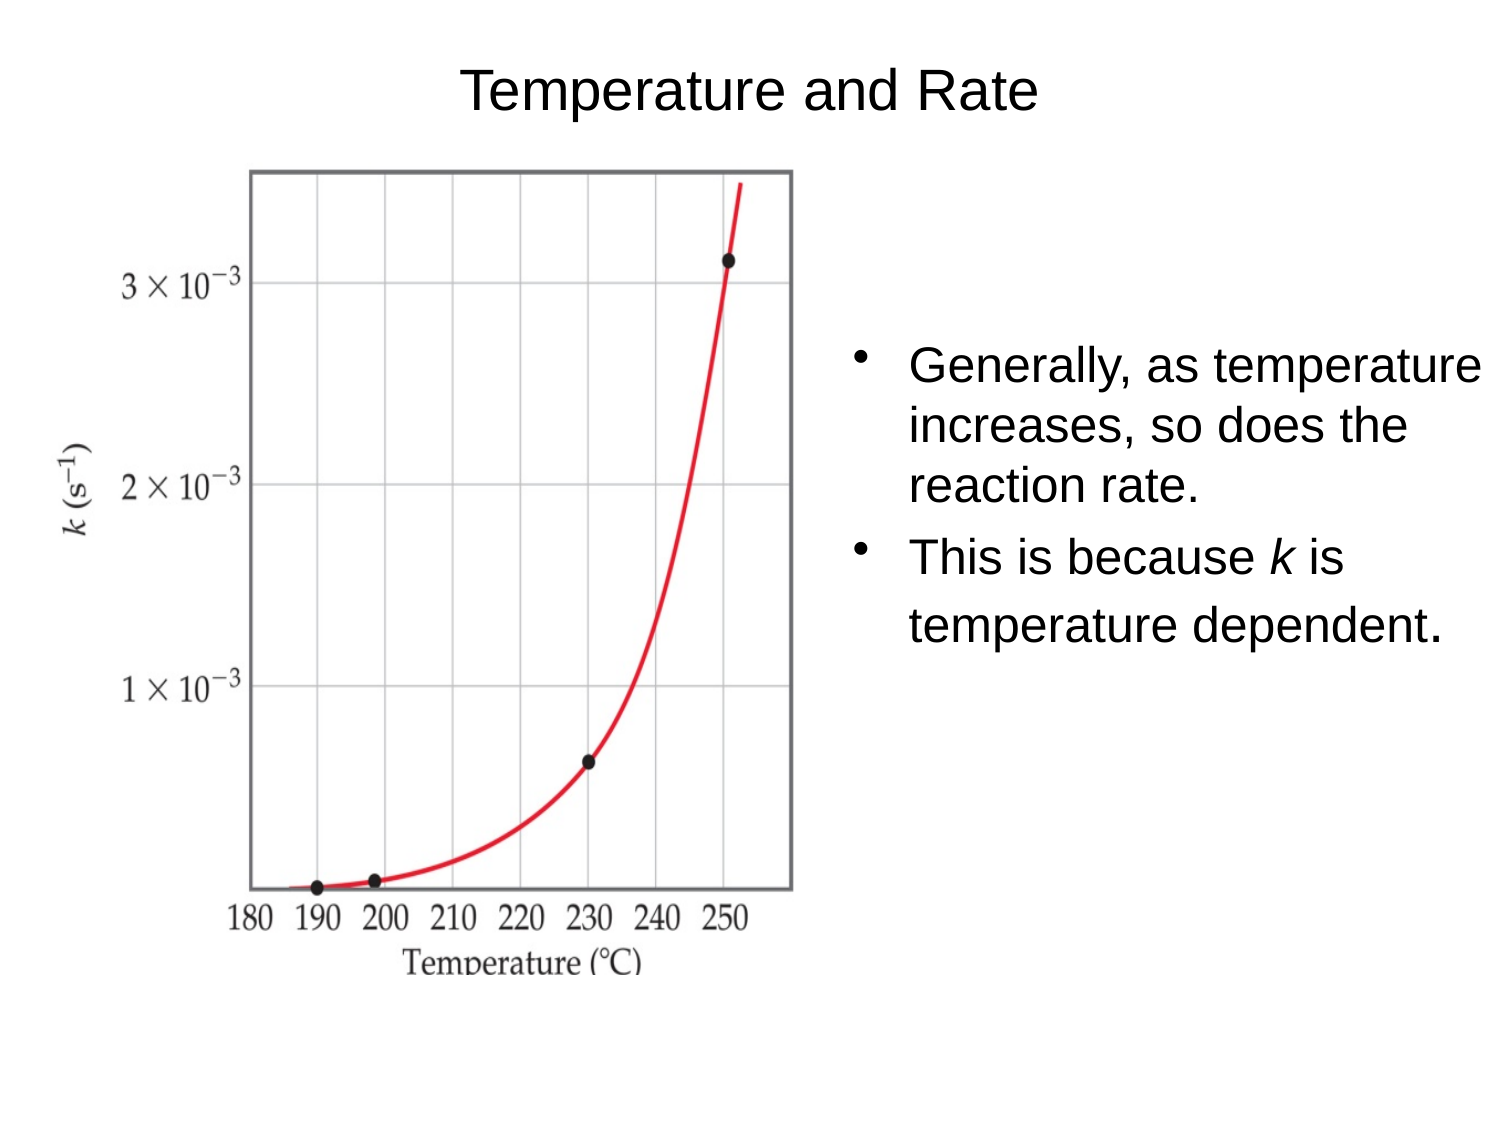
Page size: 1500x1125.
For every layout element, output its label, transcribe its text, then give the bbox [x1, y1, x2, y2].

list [49, 162, 801, 976]
list Generally, as temperature increases, so does the reaction rate. This is because k is temperature dependent. [837, 324, 1500, 726]
title Temperature and Rate [112, 37, 1388, 138]
